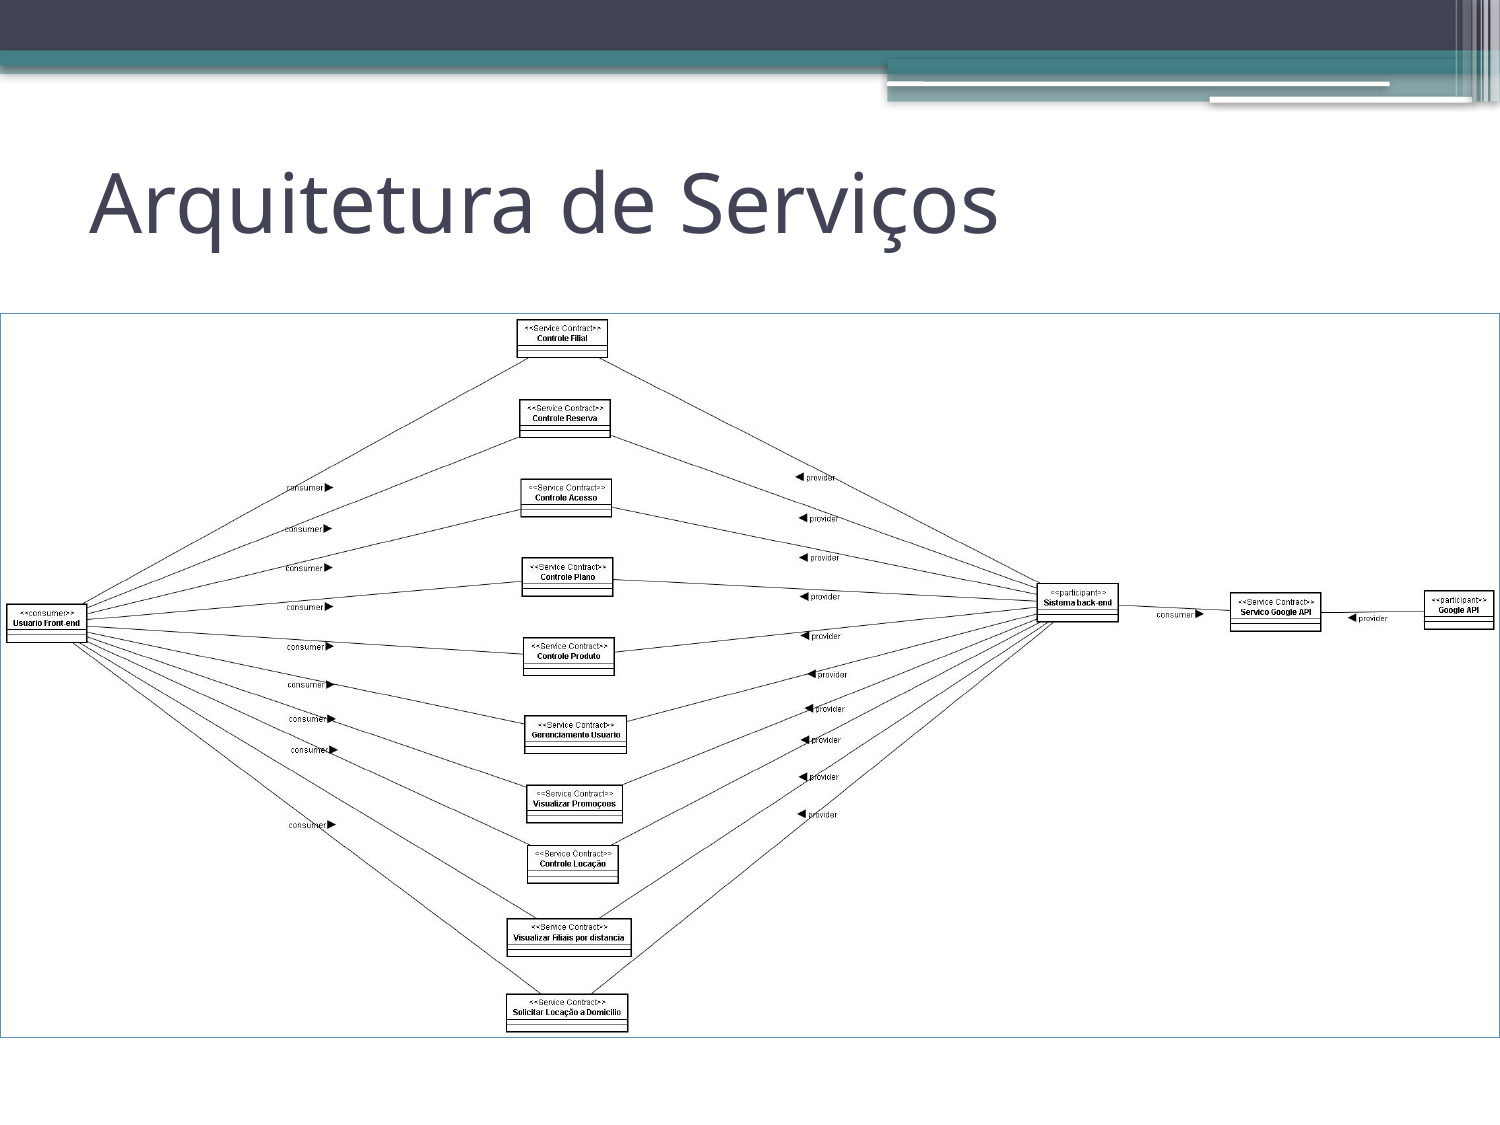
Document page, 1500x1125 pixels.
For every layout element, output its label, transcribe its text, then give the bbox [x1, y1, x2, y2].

title Arquitetura de Serviços [75, 112, 1425, 288]
picture [0, 313, 1500, 1038]
